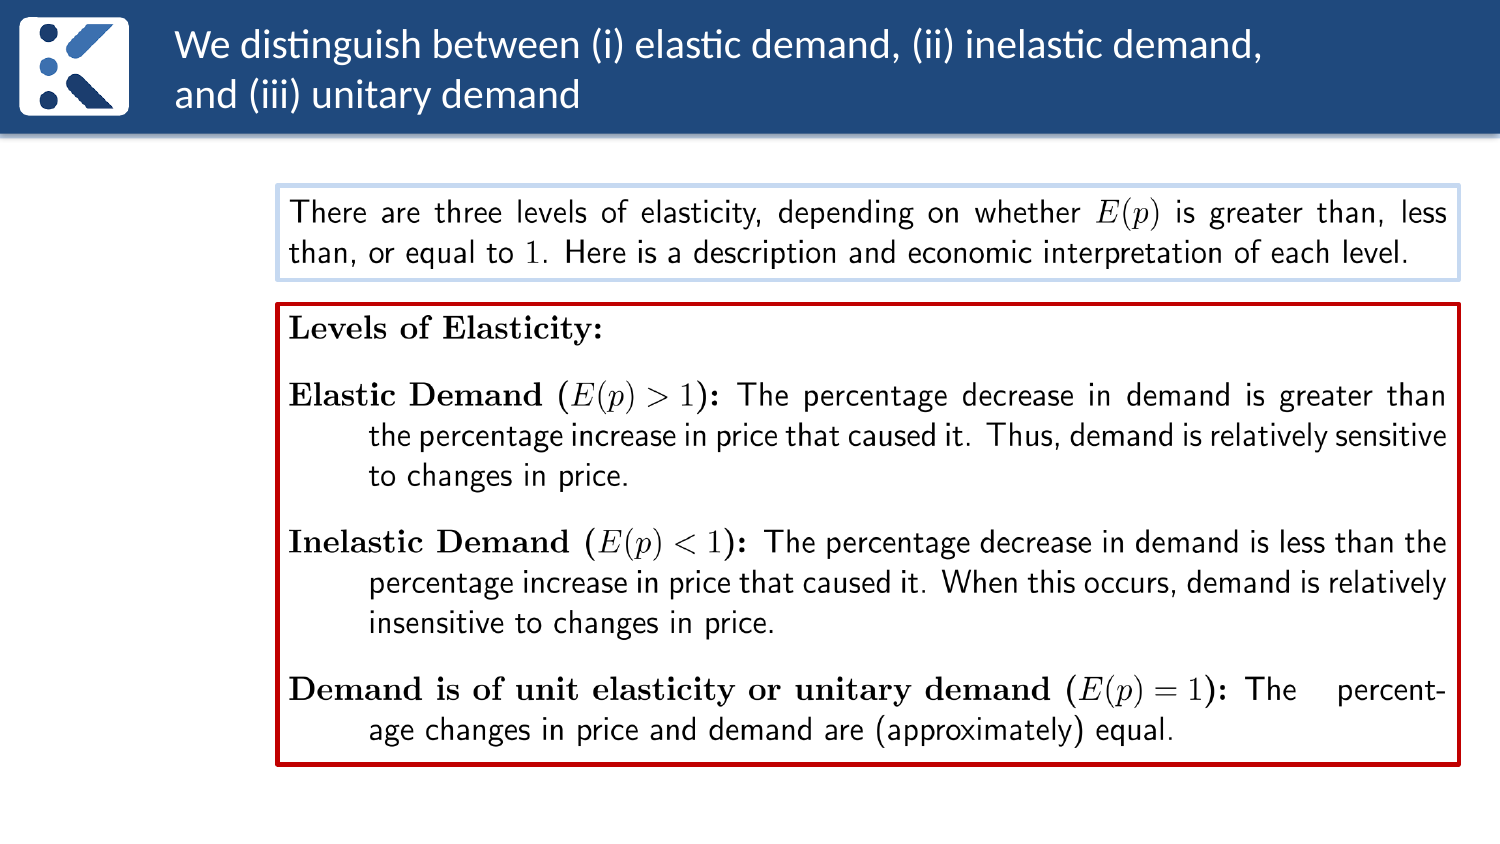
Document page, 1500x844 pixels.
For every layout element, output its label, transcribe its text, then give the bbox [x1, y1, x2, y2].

text_box [275, 183, 1461, 282]
picture [288, 197, 1446, 269]
picture [288, 315, 1446, 749]
picture [27, 18, 122, 115]
text_box [275, 302, 1461, 767]
title We distinguish between (i) elastic demand, (ii) inelastic demand, and (iii) unitary demand [159, 8, 1483, 126]
